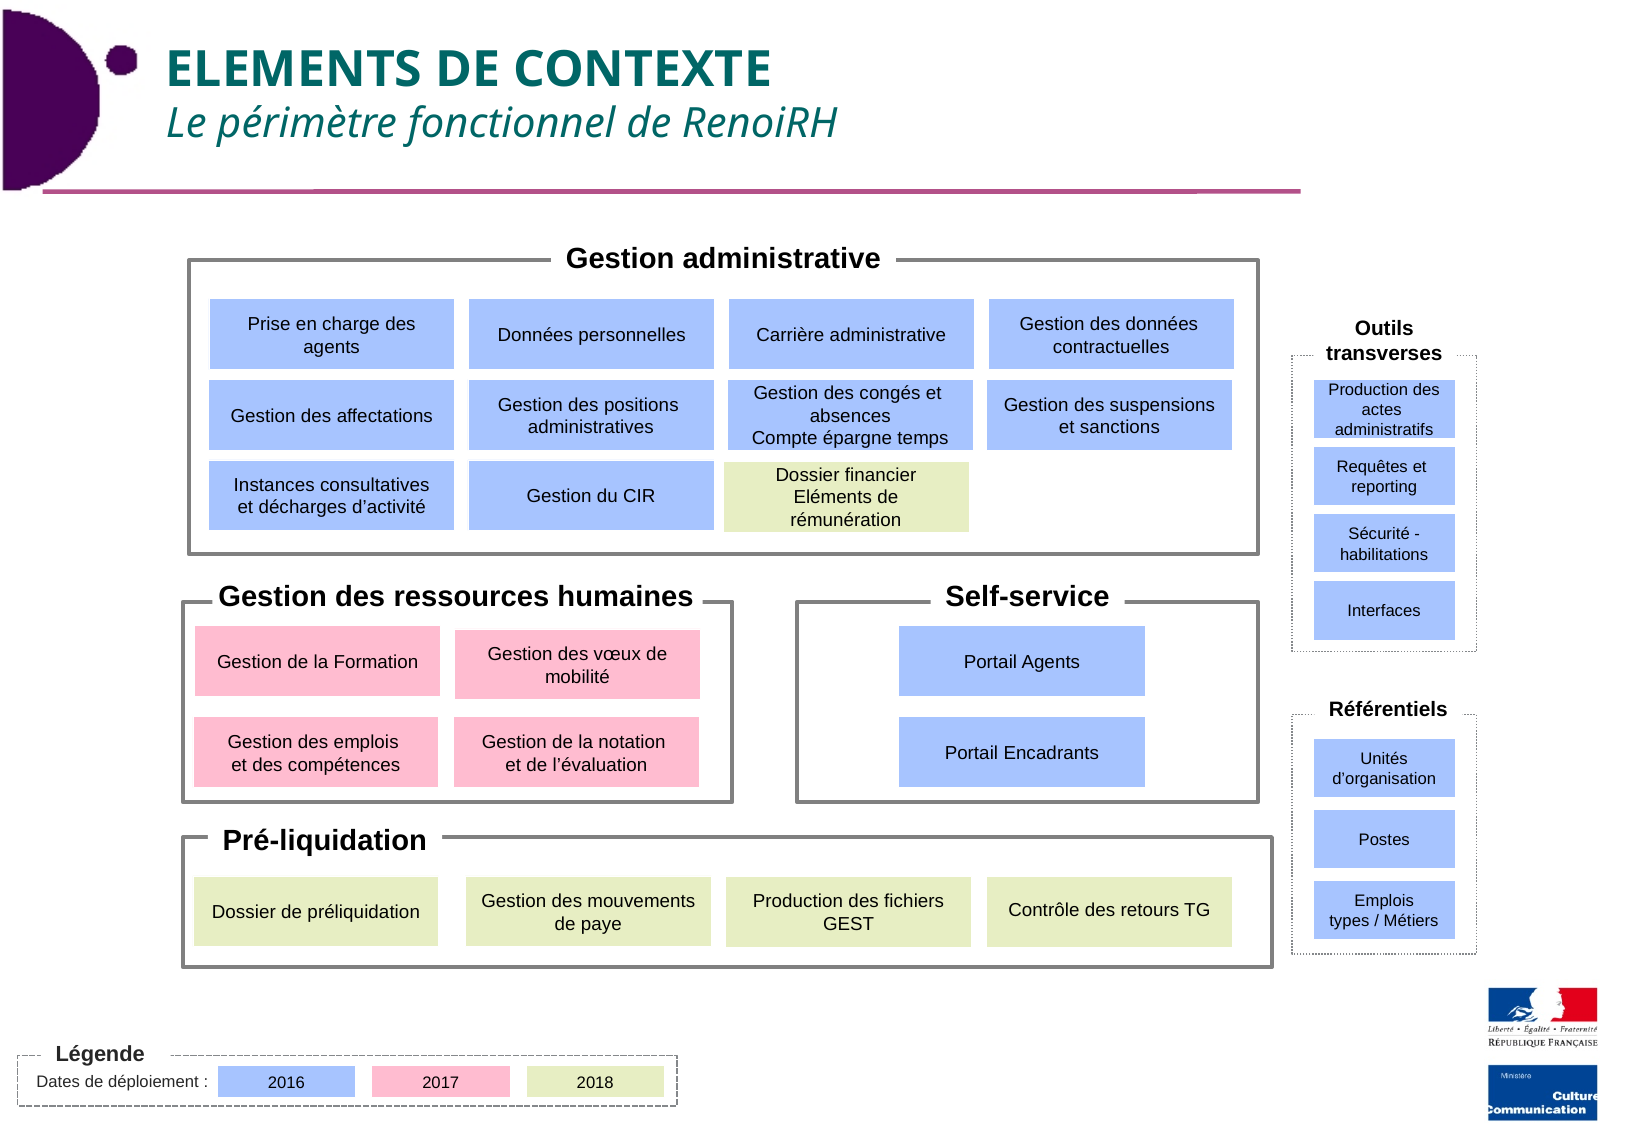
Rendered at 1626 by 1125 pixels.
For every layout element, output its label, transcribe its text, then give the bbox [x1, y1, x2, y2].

text_box Pré-liquidation [207, 814, 443, 865]
text_box [183, 837, 1272, 968]
text_box Dates de déploiement : [21, 1065, 250, 1100]
text_box Gestion des congés et absences Compte épargne temps [727, 379, 974, 451]
text_box [183, 601, 733, 803]
picture [1484, 979, 1600, 1125]
text_box Dossier financier Eléments de rémunération [723, 461, 969, 532]
text_box Portail Agents [898, 625, 1146, 697]
text_box Carrière administrative [728, 298, 975, 370]
text_box Gestion des mouvements de paye [465, 875, 712, 947]
text_box 2016 [250, 1065, 356, 1098]
text_box Gestion des ressources humaines [212, 569, 703, 620]
text_box Référentiels [1314, 687, 1463, 728]
text_box Outils transverses [1313, 314, 1455, 365]
text_box Production des fichiers GEST [725, 876, 972, 947]
text_box 2018 [526, 1065, 665, 1098]
text_box Gestion des affectations [208, 379, 455, 451]
text_box ELEMENTS DE CONTEXTE Le périmètre fonctionnel de RenoiRH [151, 20, 1606, 162]
text_box Gestion des emplois et des compétences [192, 716, 439, 788]
text_box Gestion des suspensions et sanctions [986, 379, 1233, 451]
text_box Prise en charge des agents [208, 298, 455, 370]
text_box [17, 1055, 677, 1106]
text_box Gestion des positions administratives [467, 379, 714, 451]
text_box Données personnelles [468, 298, 715, 370]
text_box Dossier de préliquidation [192, 875, 439, 947]
text_box [1292, 714, 1477, 954]
text_box Contrôle des retours TG [986, 876, 1232, 947]
text_box Instances consultatives et décharges d’activité [208, 459, 455, 531]
text_box 2017 [371, 1065, 510, 1098]
text_box Légende [40, 1035, 171, 1065]
text_box Gestion des vœux de mobilité [454, 628, 701, 700]
text_box Gestion des données contractuelles [988, 298, 1235, 370]
text_box Gestion de la notation et de l’évaluation [453, 716, 700, 788]
text_box Portail Encadrants [898, 716, 1146, 788]
text_box [797, 601, 1258, 803]
text_box Gestion de la Formation [194, 625, 441, 697]
picture [0, 0, 161, 203]
text_box Gestion administrative [551, 231, 896, 282]
text_box [189, 260, 1258, 555]
text_box [1292, 355, 1477, 652]
text_box Self-service [930, 569, 1125, 620]
text_box Gestion du CIR [467, 459, 714, 531]
